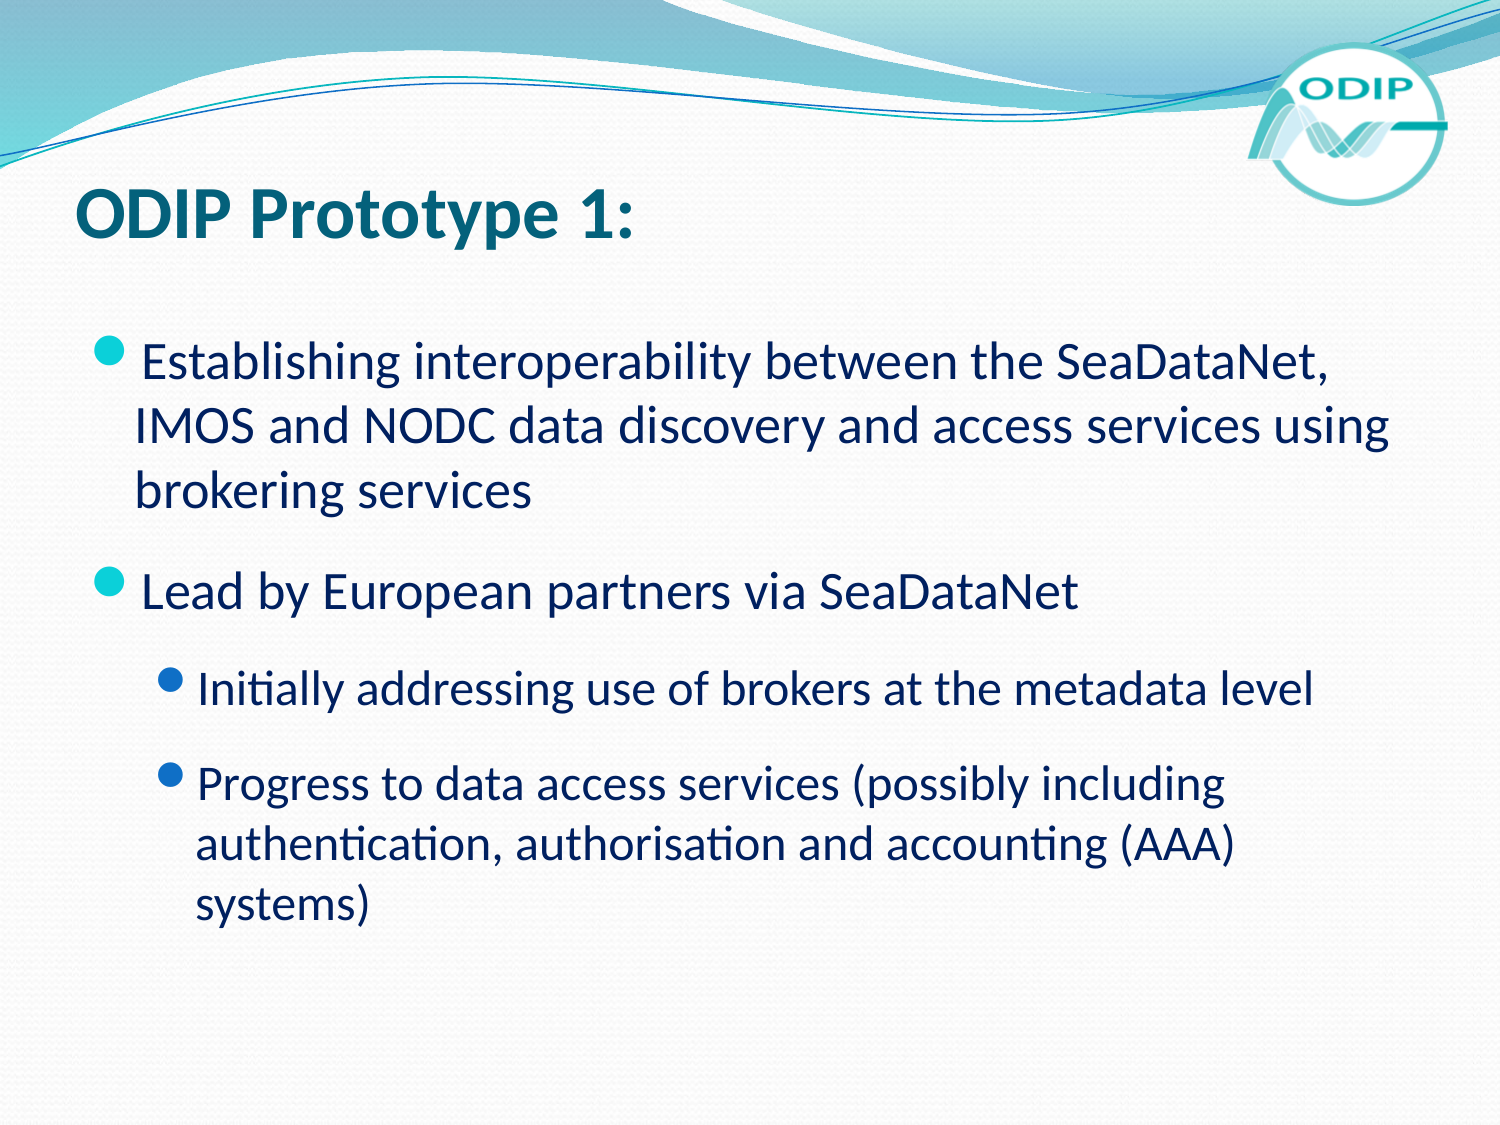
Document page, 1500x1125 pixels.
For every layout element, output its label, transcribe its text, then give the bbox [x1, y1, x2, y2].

title ODIP Prototype 1: [75, 66, 1425, 254]
picture [24, 146, 53, 156]
list Establishing interoperability between the SeaDataNet, IMOS and NODC data discovery and access services using brokering services Lead by European partners via SeaDataNet Initially addressing use of brokers at the metadata level Progress to data access services (possibly including authentication, authorisation and accounting (AAA) systems) [75, 317, 1425, 1038]
picture [0, 0, 1500, 1125]
